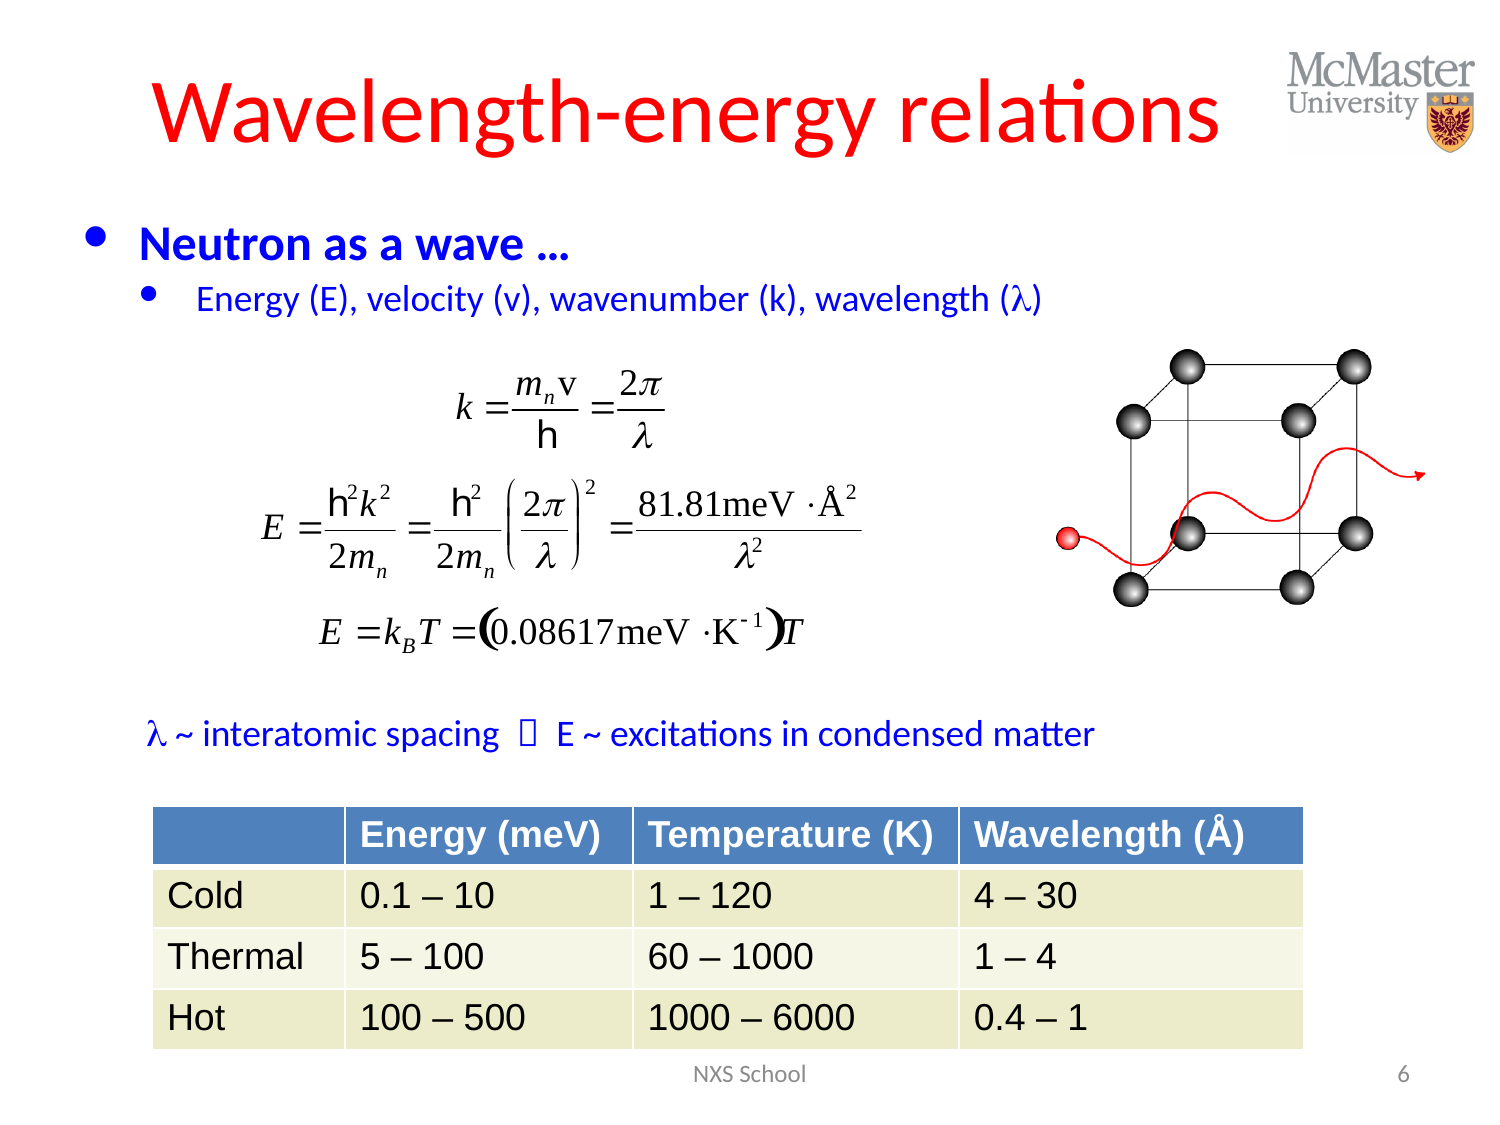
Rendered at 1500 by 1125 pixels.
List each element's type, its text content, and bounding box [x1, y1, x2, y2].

table_header [153, 807, 344, 864]
table_cell 0.1 – 10 [346, 870, 632, 927]
table_header Wavelength (Å) [960, 807, 1303, 864]
text_box Neutron as a wave … Energy (E), velocity (v), wavenumber (k), wavelength () [67, 210, 1159, 413]
picture [1055, 349, 1426, 607]
table_cell 100 – 500 [346, 990, 632, 1049]
table_header Energy (meV) [346, 807, 632, 864]
title Wavelength-energy relations [12, 12, 1363, 200]
table_cell 5 – 100 [346, 929, 632, 988]
table_cell 0.4 – 1 [960, 990, 1303, 1049]
table_cell 1 – 120 [634, 870, 958, 927]
slide_number 6 [1074, 1042, 1425, 1103]
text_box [449, 362, 670, 455]
table_cell Hot [153, 990, 344, 1049]
text_box  ~ interatomic spacing  E ~ excitations in condensed matter [131, 701, 1112, 762]
picture [1287, 52, 1475, 154]
table_cell 60 – 1000 [634, 929, 958, 988]
table_cell Cold [153, 870, 344, 927]
table_cell 4 – 30 [960, 870, 1303, 927]
table_cell Thermal [153, 929, 344, 988]
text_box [253, 474, 866, 584]
table_cell 1000 – 6000 [634, 990, 958, 1049]
footer NXS School [512, 1051, 988, 1103]
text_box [311, 603, 808, 667]
table_header Temperature (K) [634, 807, 958, 864]
table_cell 1 – 4 [960, 929, 1303, 988]
